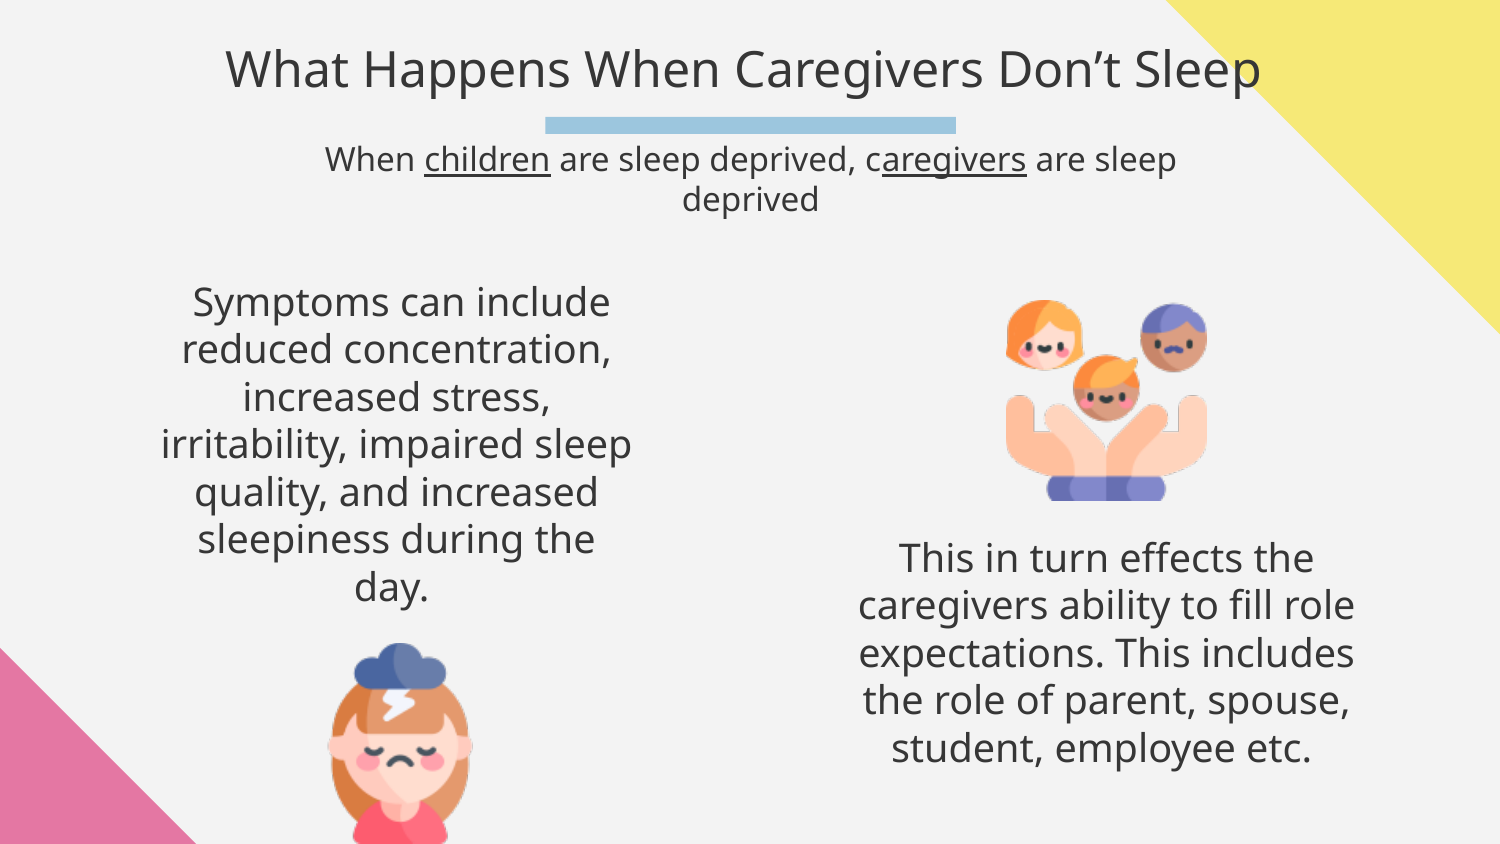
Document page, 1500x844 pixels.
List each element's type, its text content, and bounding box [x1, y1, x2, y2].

title Symptoms can include reduced concentration, increased stress, irritability, impaired sleep quality, and increased sleepiness during the day. [65, 549, 654, 625]
picture [1006, 300, 1207, 501]
picture [300, 643, 502, 844]
text_box [545, 117, 956, 134]
title What Happens When Caregivers Don’t Sleep [51, 22, 1450, 117]
title This in turn effects the caregivers ability to fill role expectations. This includes the role of parent, spouse, student, employee etc. [750, 474, 1389, 786]
title When children are sleep deprived, caregivers are sleep deprived [174, 158, 1254, 234]
